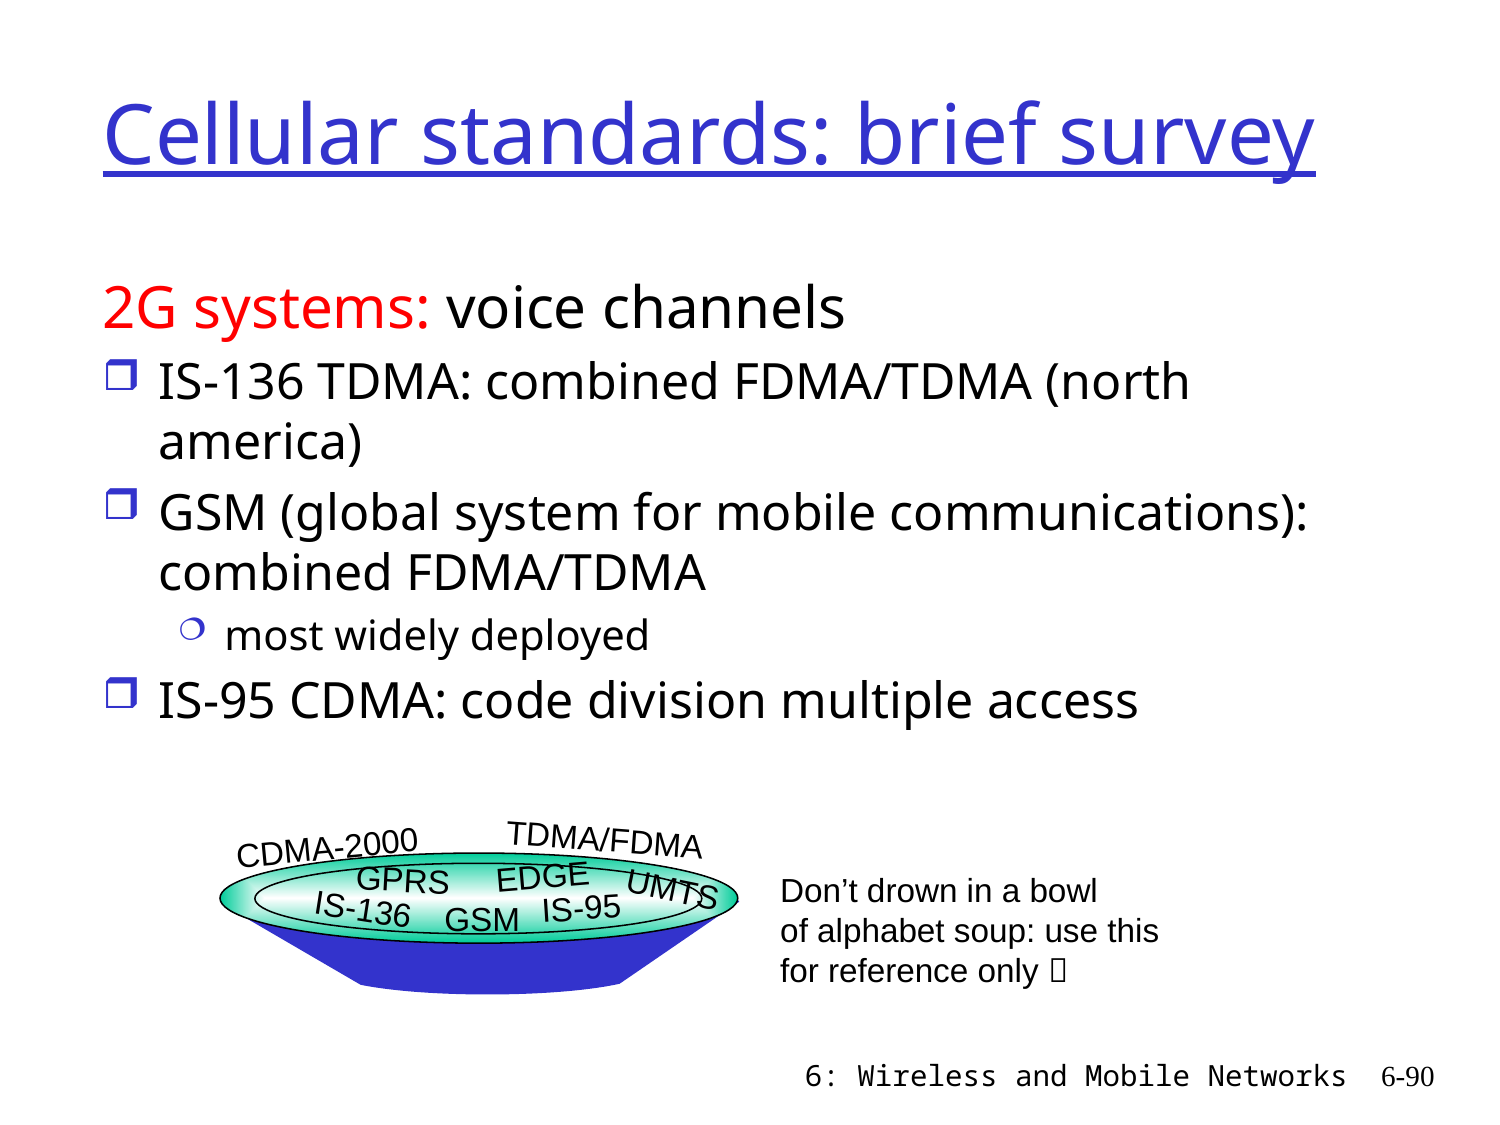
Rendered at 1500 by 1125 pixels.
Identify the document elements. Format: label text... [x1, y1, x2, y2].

text_box CDMA-2000 [218, 808, 435, 852]
text_box TDMA/FDMA [490, 802, 721, 851]
title Cellular standards: brief survey [87, 37, 1363, 226]
slide_number 6-90 [1338, 1049, 1451, 1125]
footer 6: Wireless and Mobile Networks [728, 1049, 1338, 1125]
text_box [219, 852, 739, 998]
list 2G systems: voice channels IS-136 TDMA: combined FDMA/TDMA (north america) GSM (global system for mobile communications): combined FDMA/TDMA most widely deployed IS-95 CDMA: code division multiple access [87, 262, 1363, 1026]
text_box Don’t drown in a bowl of alphabet soup: use this for reference only  [765, 862, 1175, 997]
